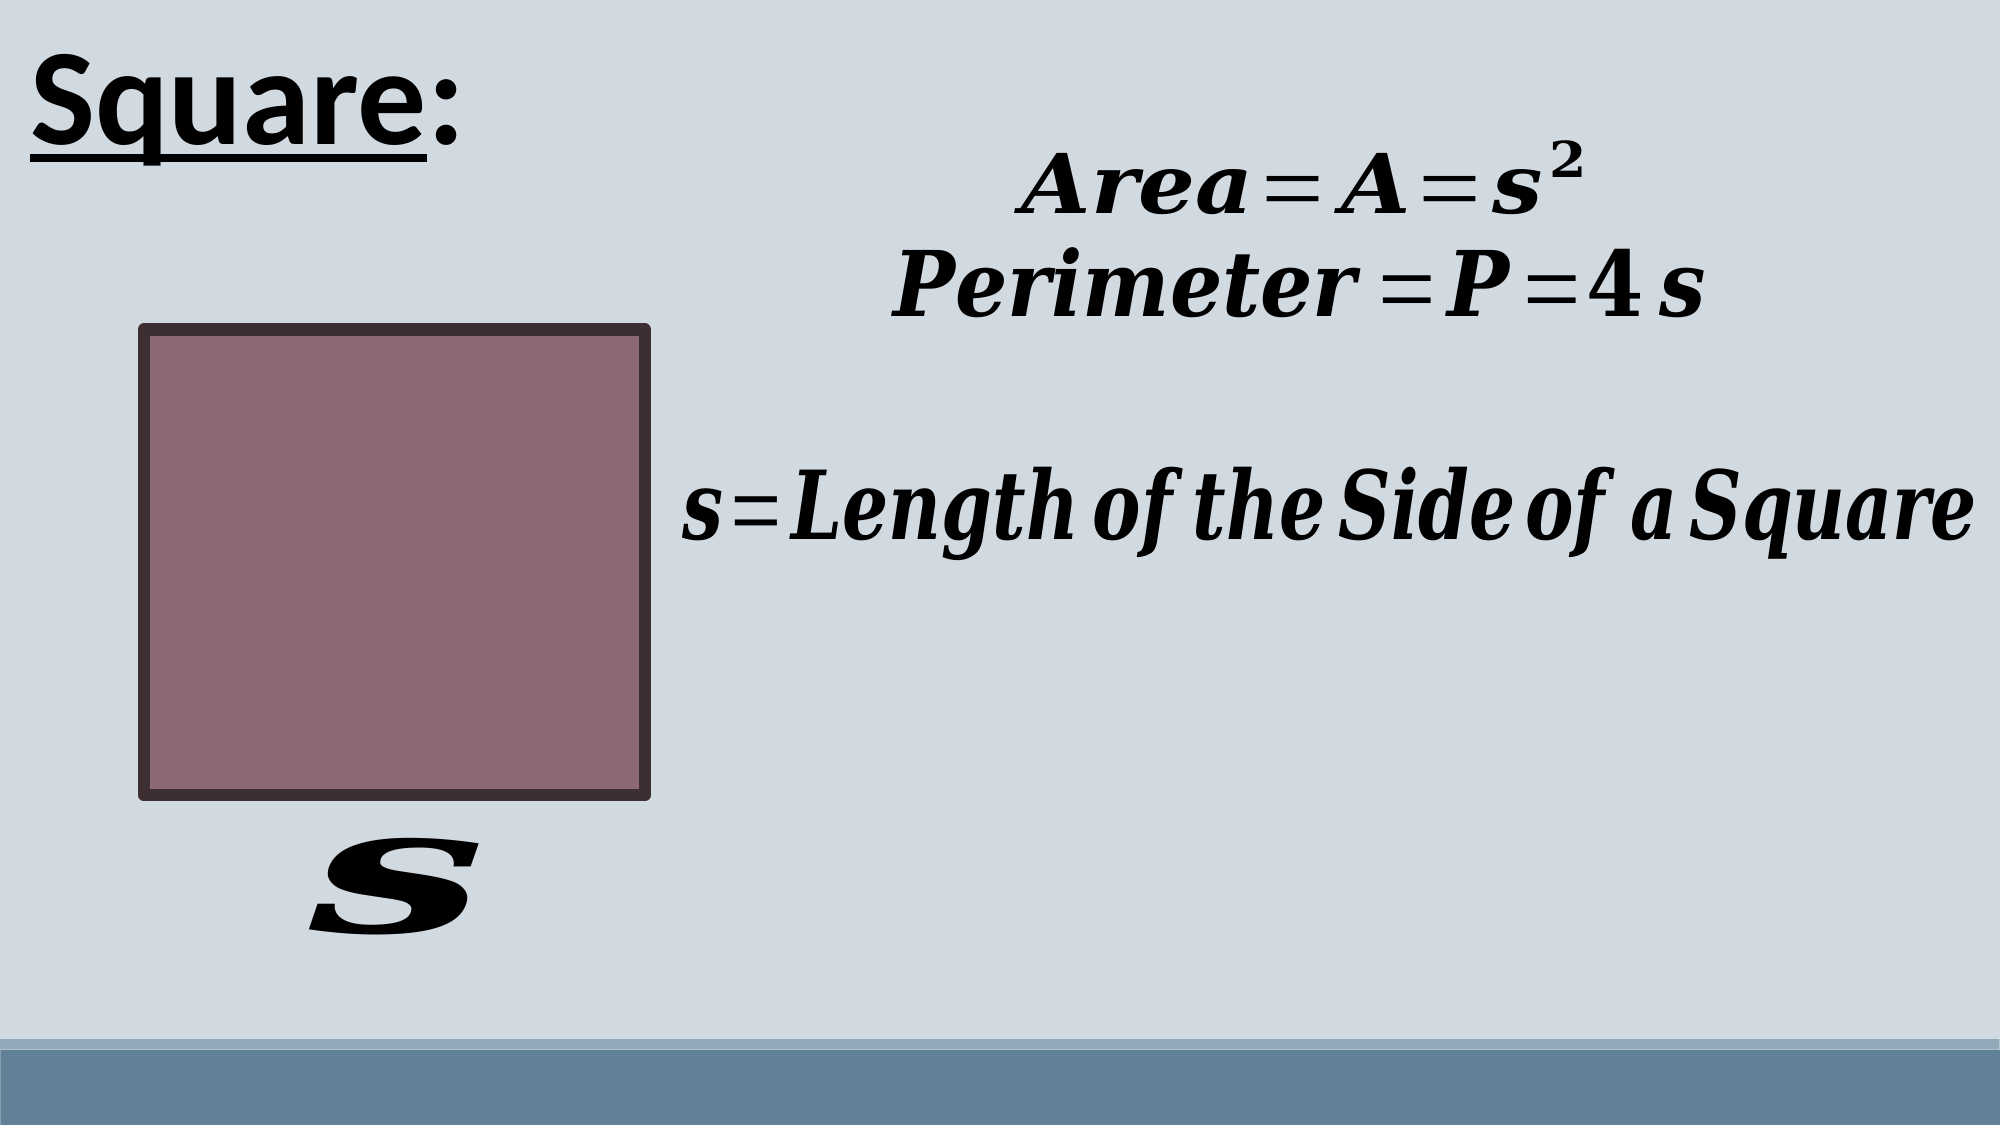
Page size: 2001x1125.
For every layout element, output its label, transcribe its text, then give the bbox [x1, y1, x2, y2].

text_box Square: [15, 0, 544, 205]
text_box [143, 328, 646, 796]
